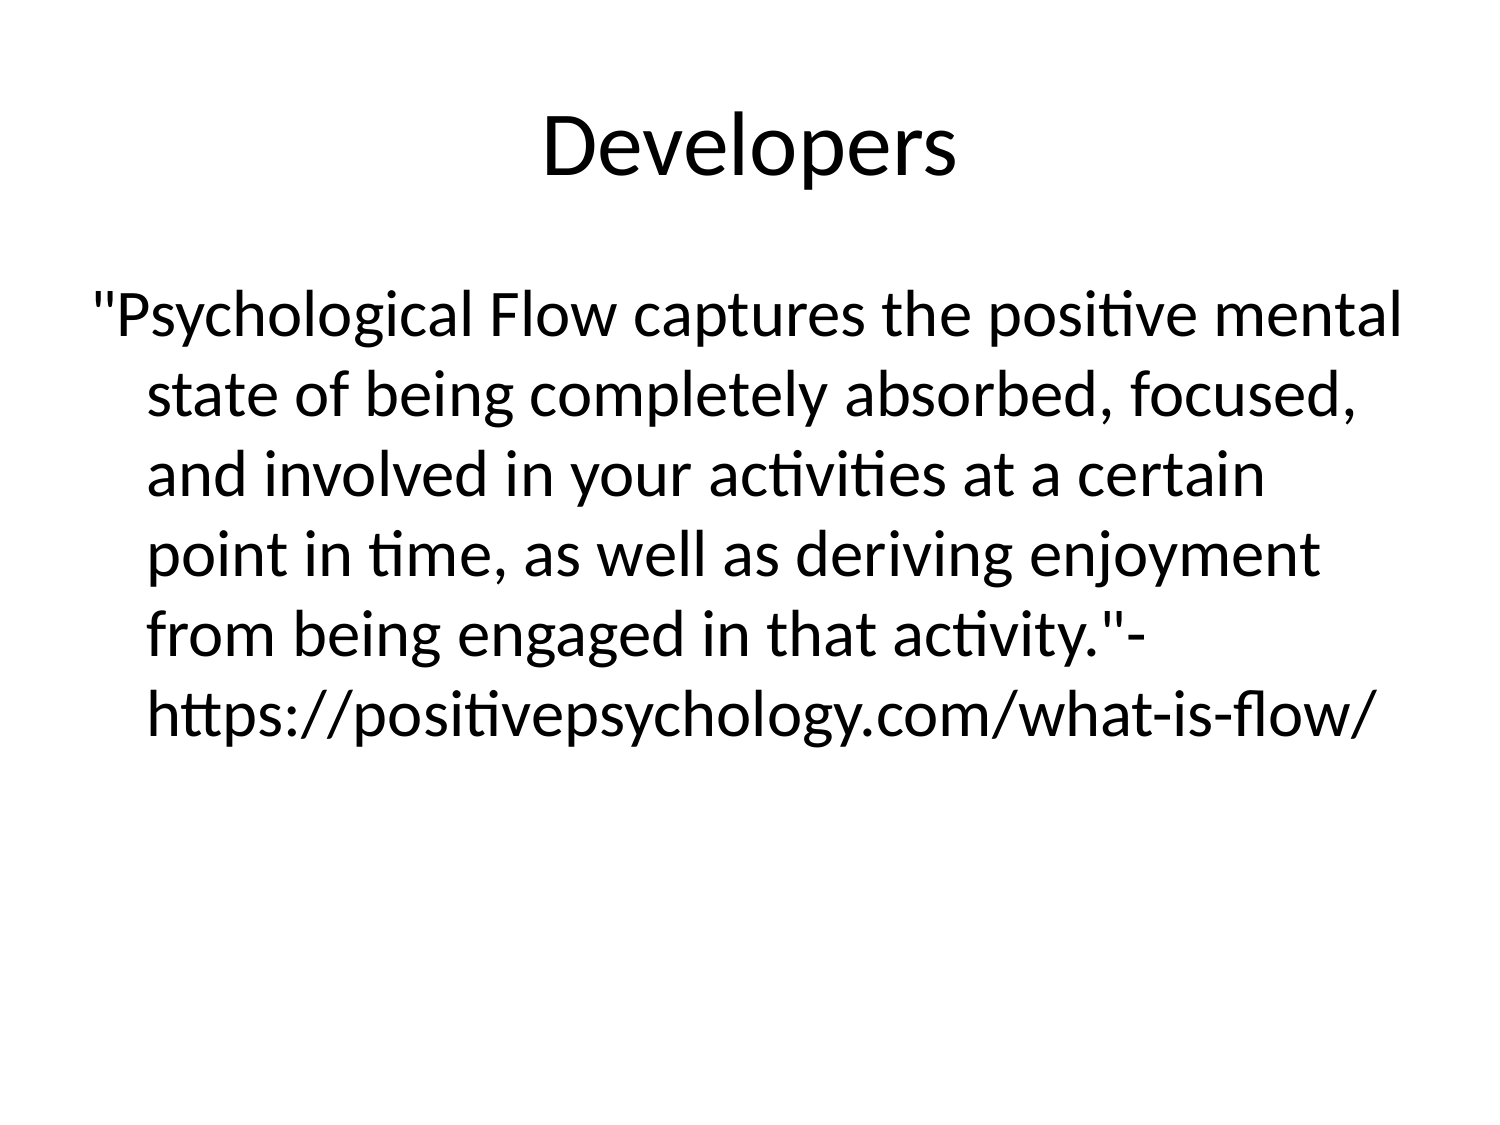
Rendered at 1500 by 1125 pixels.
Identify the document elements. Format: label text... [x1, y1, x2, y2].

title Developers [75, 45, 1425, 233]
list "Psychological Flow captures the positive mental state of being completely absorbed, focused, and involved in your activities at a certain point in time, as well as deriving enjoyment from being engaged in that activity."- https://positivepsychology.com/what-is-flow/ [75, 262, 1425, 1005]
